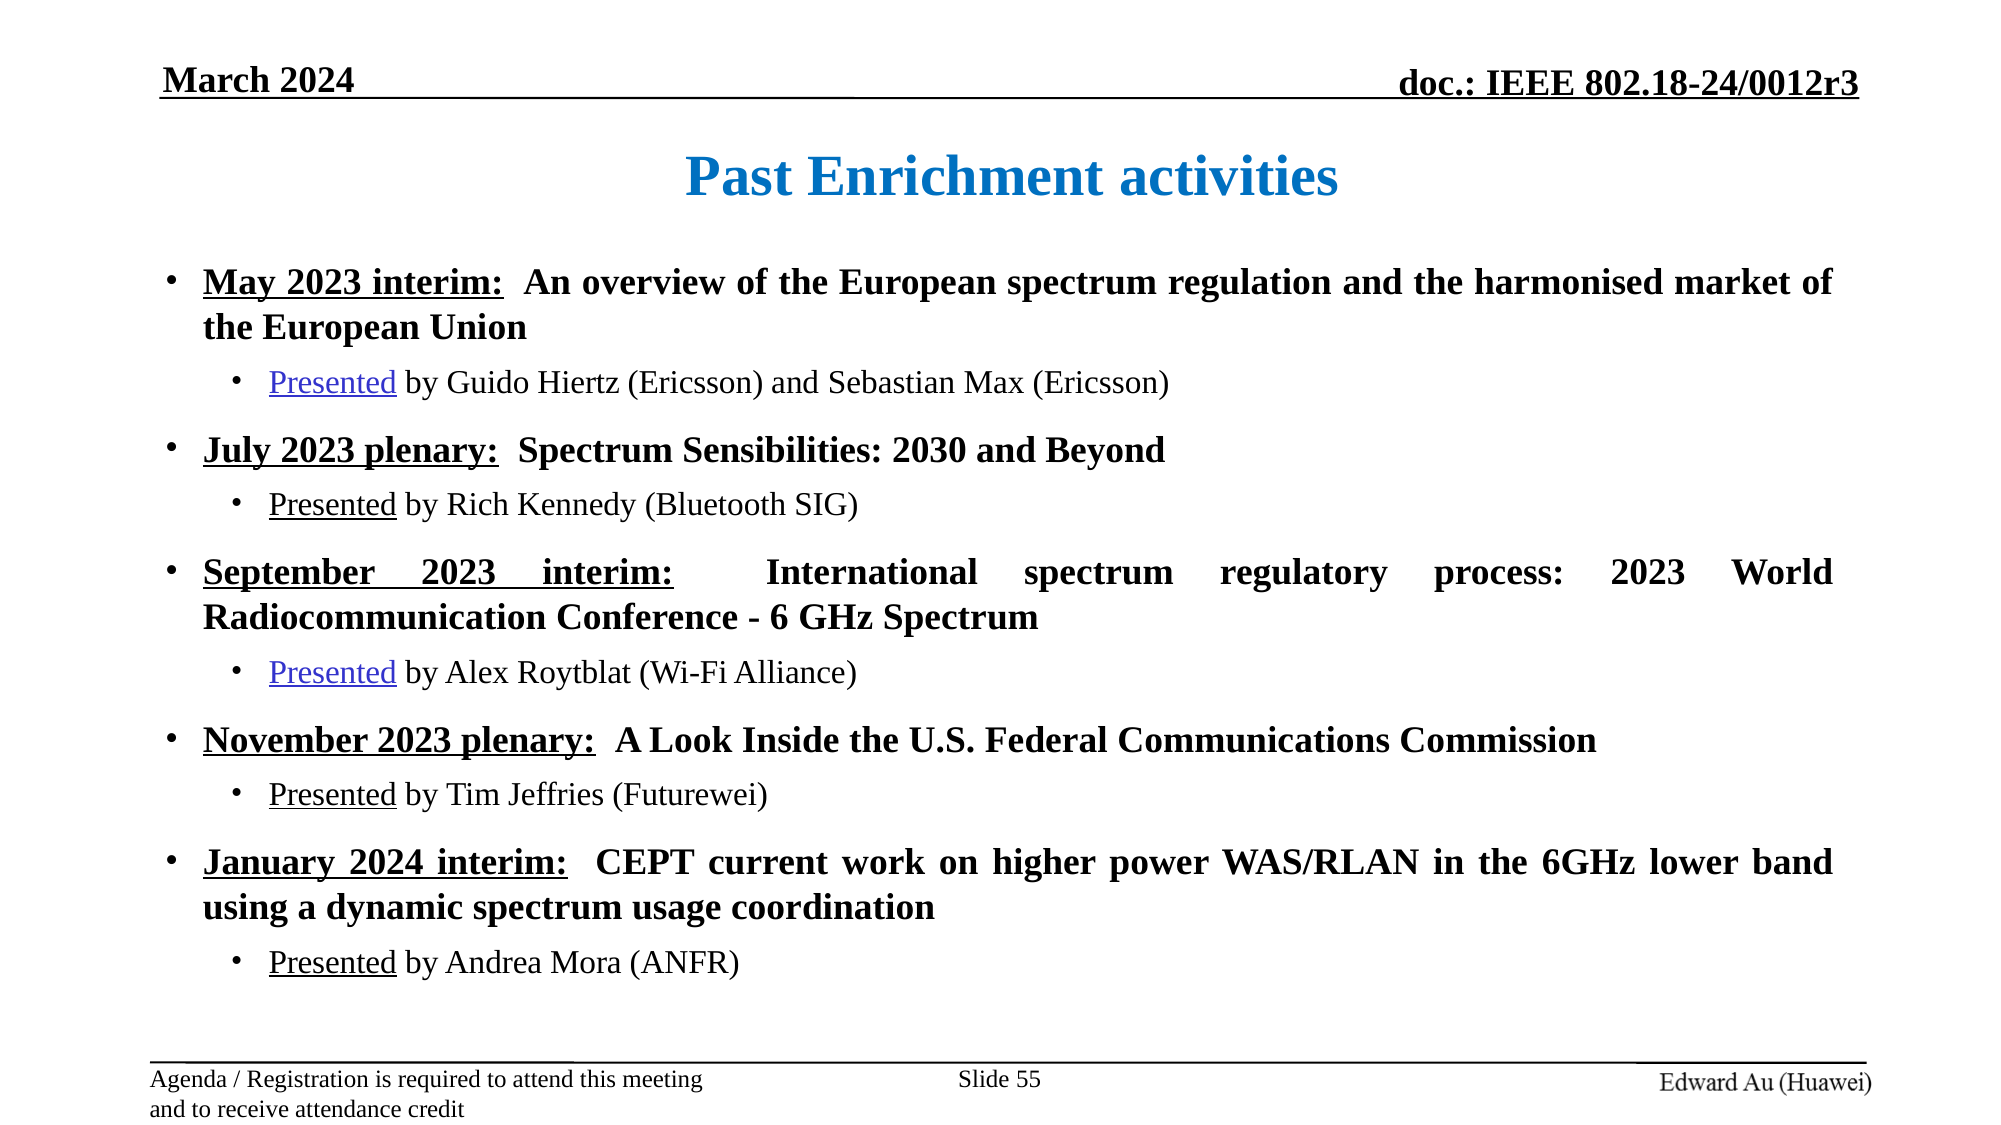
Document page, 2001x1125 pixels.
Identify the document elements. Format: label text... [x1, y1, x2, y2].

slide_number Slide 55 [933, 1061, 1067, 1123]
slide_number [162, 54, 663, 101]
picture [1174, 1058, 1887, 1113]
list May 2023 interim: An overview of the European spectrum regulation and the harmonised market of the European Union Presented by Guido Hiertz (Ericsson) and Sebastian Max (Ericsson) July 2023 plenary: Spectrum Sensibilities: 2030 and Beyond Presented by Rich Kennedy (Bluetooth SIG) September 2023 interim: International spectrum regulatory process: 2023 World Radiocommunication Conference - 6 GHz Spectrum Presented by Alex Roytblat (Wi-Fi Alliance) November 2023 plenary: A Look Inside the U.S. Federal Communications Commission Presented by Tim Jeffries (Futurewei) January 2024 interim: CEPT current work on higher power WAS/RLAN in the 6GHz lower band using a dynamic spectrum usage coordination Presented by Andrea Mora (ANFR) [149, 249, 1869, 988]
title Past Enrichment activities [162, 99, 1864, 246]
